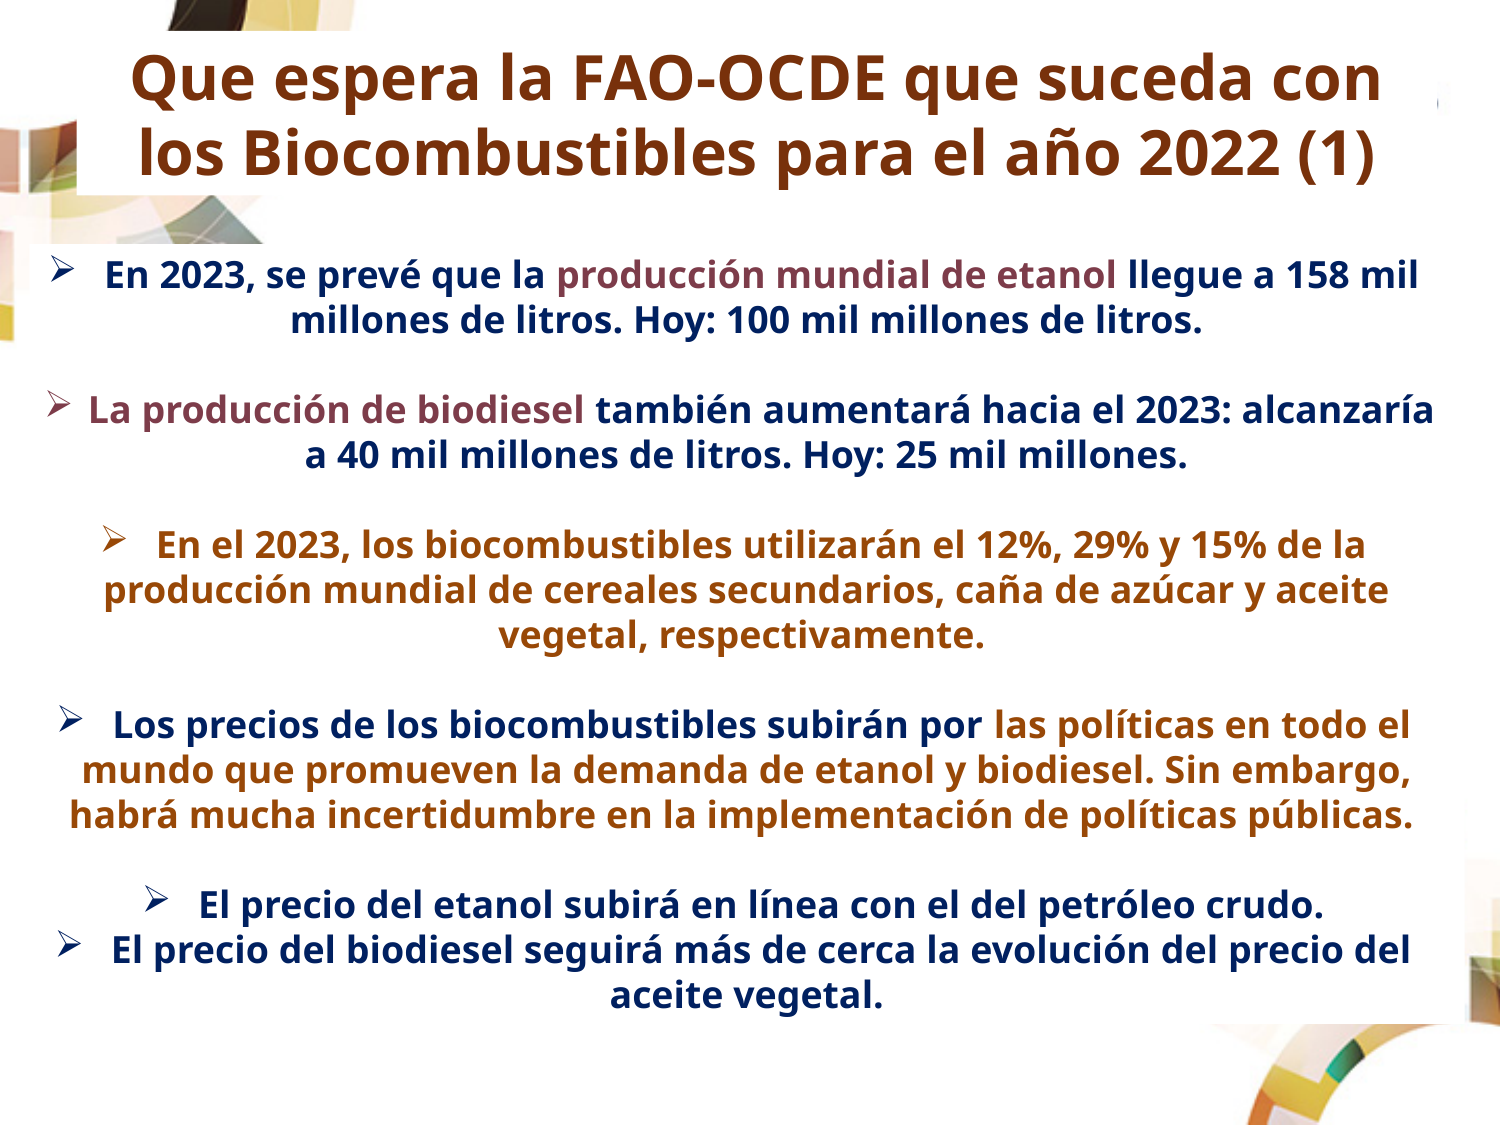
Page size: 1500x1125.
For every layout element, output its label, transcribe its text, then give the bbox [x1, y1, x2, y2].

text_box Que espera la FAO-OCDE que suceda con los Biocombustibles para el año 2022 (1) [76, 30, 1438, 196]
picture [0, 0, 1500, 1125]
text_box En 2023, se prevé que la producción mundial de etanol llegue a 158 mil millones de litros. Hoy: 100 mil millones de litros. La producción de biodiesel también aumentará hacia el 2023: alcanzaría a 40 mil millones de litros. Hoy: 25 mil millones. En el 2023, los biocombustibles utilizarán el 12%, 29% y 15% de la producción mundial de cereales secundarios, caña de azúcar y aceite vegetal, respectivamente. Los precios de los biocombustibles subirán por las políticas en todo el mundo que promueven la demanda de etanol y biodiesel. Sin embargo, habrá mucha incertidumbre en la implementación de políticas públicas. El precio del etanol subirá en línea con el del petróleo crudo. El precio del biodiesel seguirá más de cerca la evolución del precio del aceite vegetal. [29, 244, 1465, 1024]
